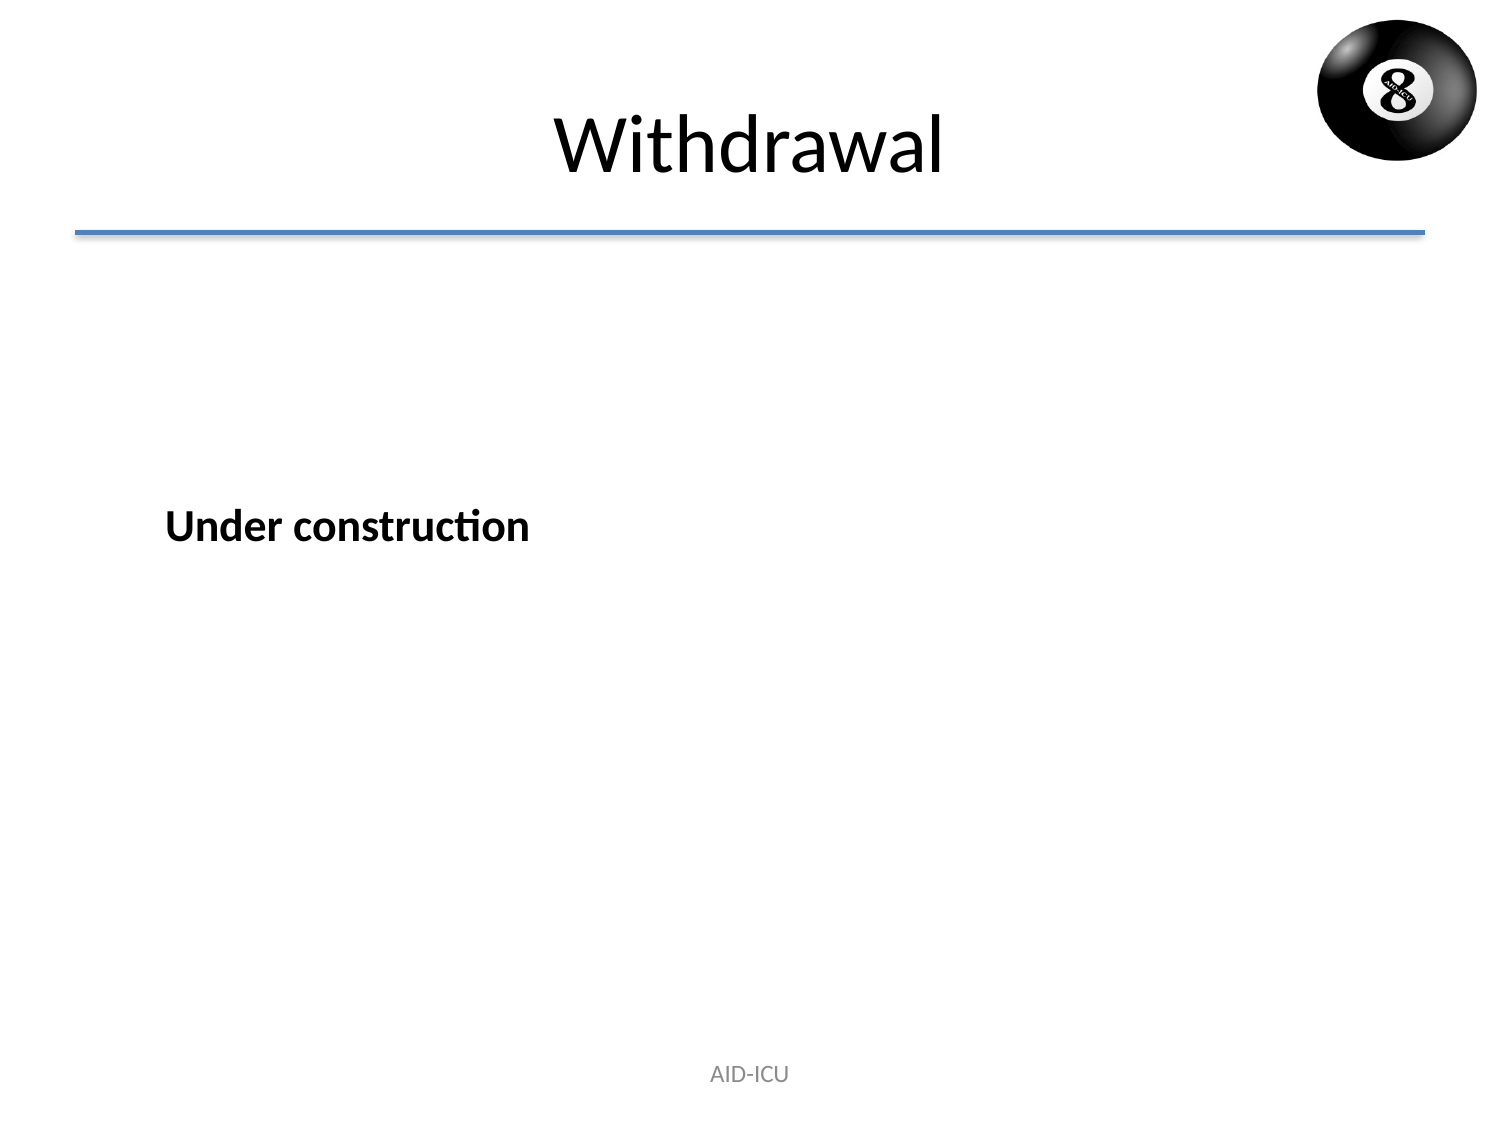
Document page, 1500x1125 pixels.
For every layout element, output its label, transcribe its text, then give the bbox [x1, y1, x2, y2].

picture [1316, 18, 1477, 162]
list Under construction [75, 262, 1425, 1005]
footer AID-ICU [512, 1042, 988, 1103]
title Withdrawal [75, 45, 1425, 230]
